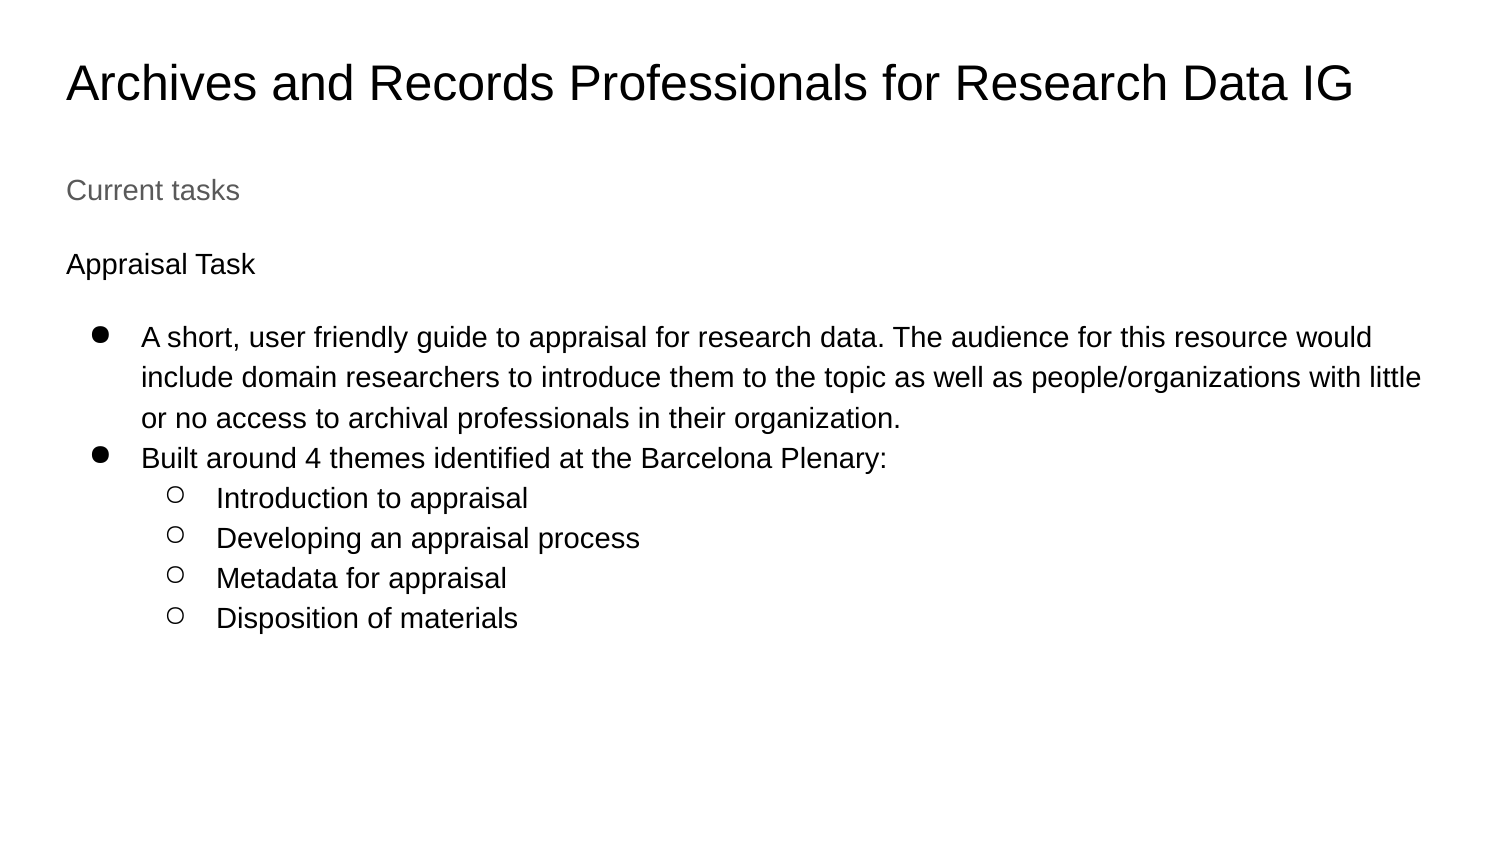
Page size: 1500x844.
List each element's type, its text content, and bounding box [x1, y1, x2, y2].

list Current tasks Appraisal Task A short, user friendly guide to appraisal for research data. The audience for this resource would include domain researchers to introduce them to the topic as well as people/organizations with little or no access to archival professionals in their organization. Built around 4 themes identified at the Barcelona Plenary: Introduction to appraisal Developing an appraisal process Metadata for appraisal Disposition of materials [51, 151, 1449, 800]
title Archives and Records Professionals for Research Data IG [51, 35, 1449, 130]
